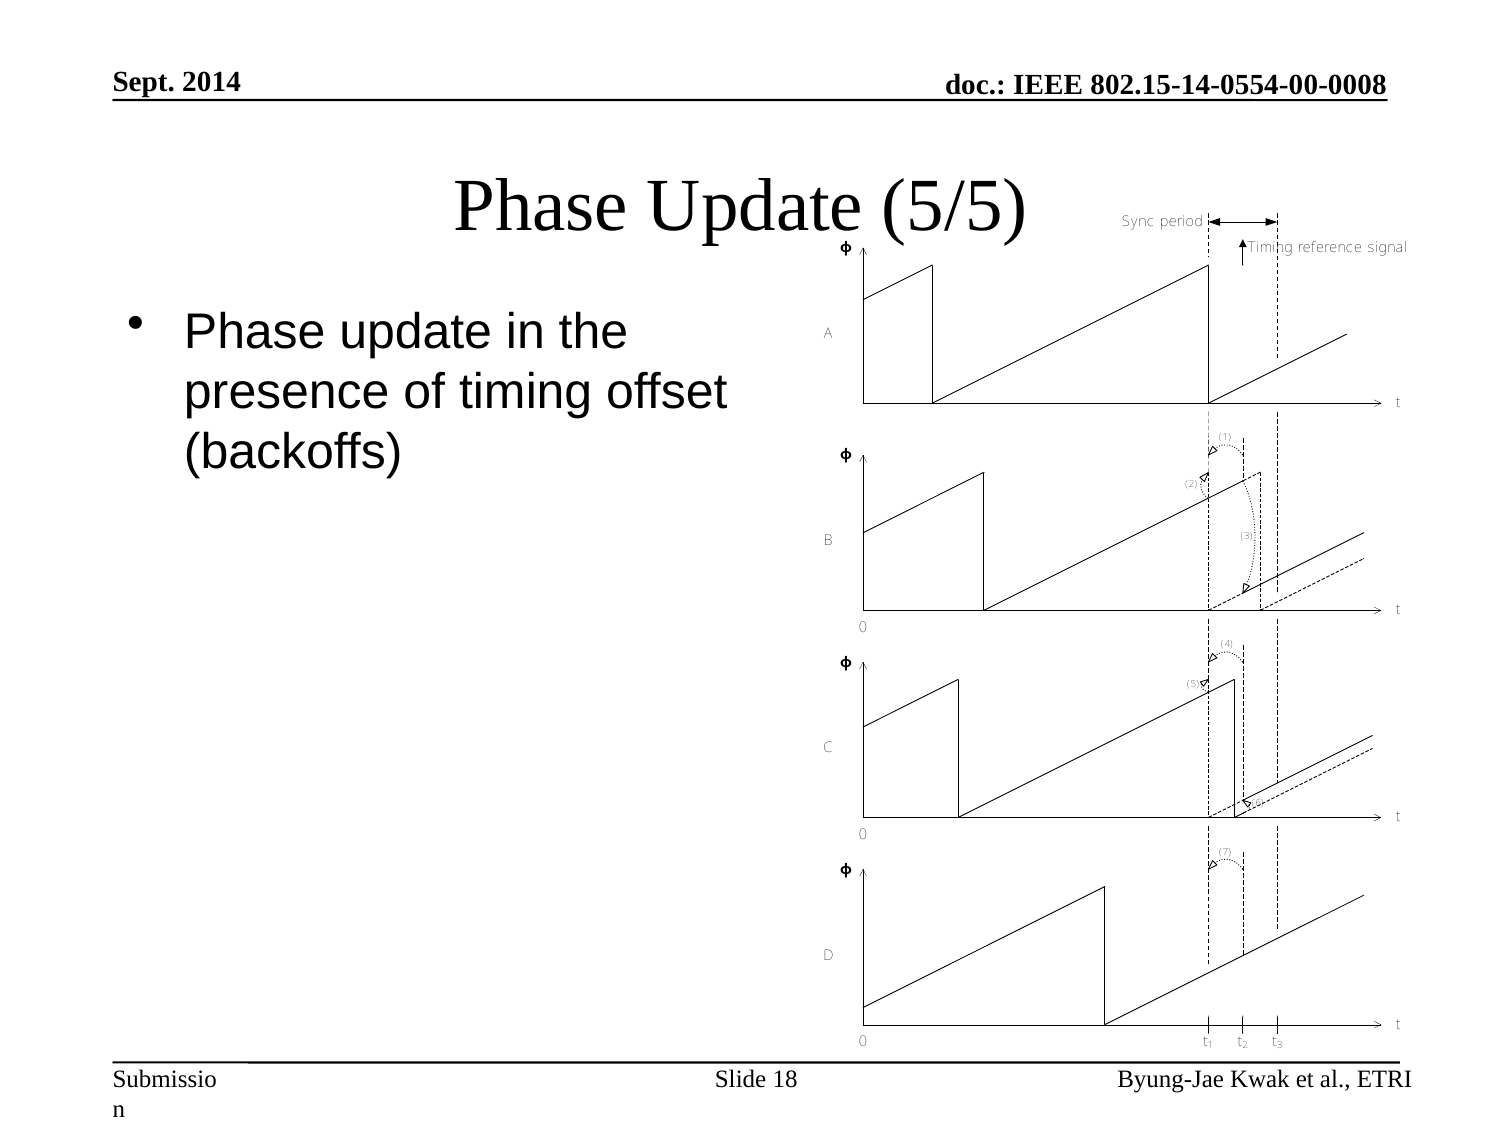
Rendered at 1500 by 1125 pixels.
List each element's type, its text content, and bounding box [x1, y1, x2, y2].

slide_number Slide 18 [712, 1062, 800, 1093]
list Phase update in the presence of timing offset (backoffs) [112, 290, 750, 966]
title Phase Update (5/5) [112, 112, 1388, 288]
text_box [808, 207, 1436, 1062]
footer Byung-Jae Kwak et al., ETRI [900, 1071, 1413, 1093]
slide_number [112, 62, 375, 98]
